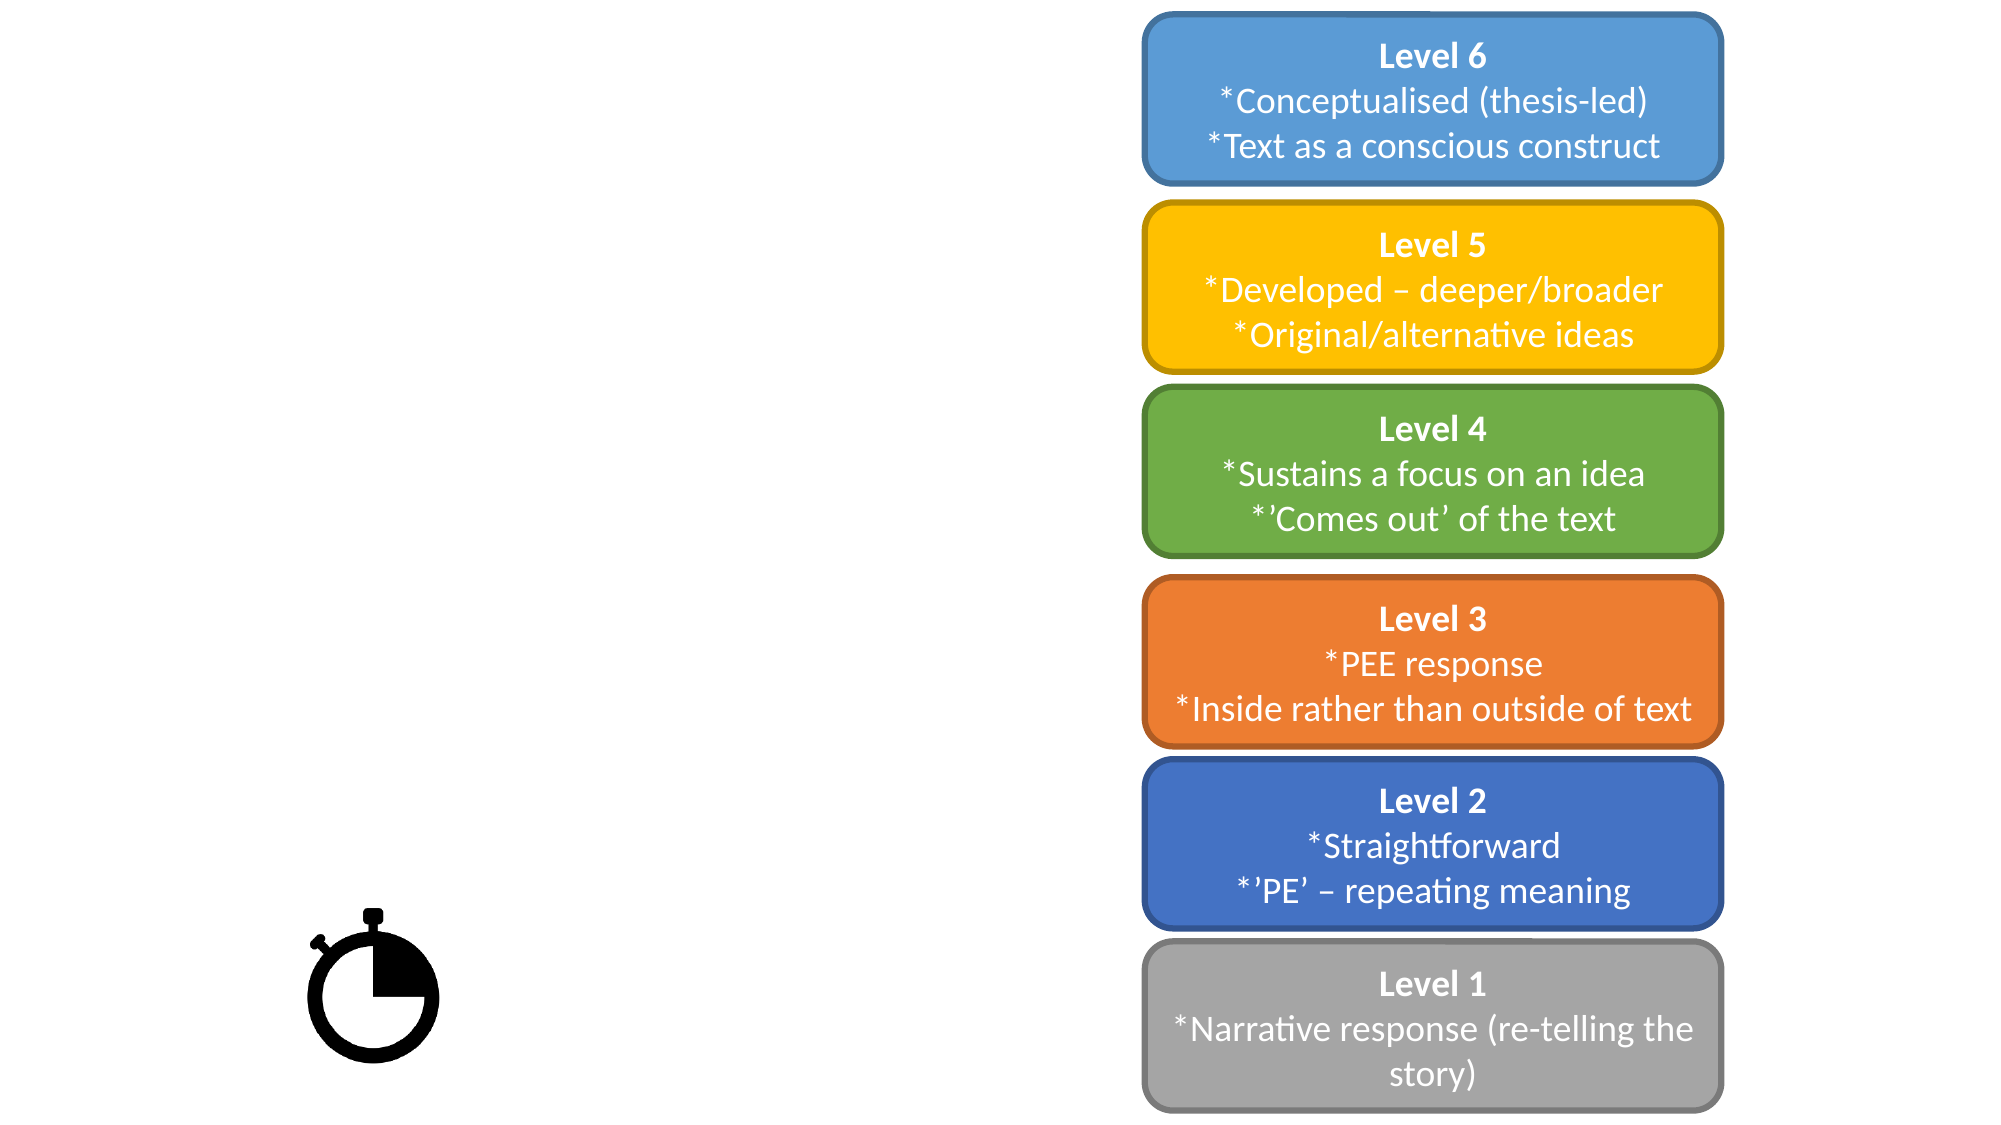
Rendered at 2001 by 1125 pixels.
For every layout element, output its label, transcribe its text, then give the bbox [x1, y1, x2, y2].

text_box Level 3 *PEE response *Inside rather than outside of text [1143, 576, 1723, 748]
text_box Level 2 *Straightforward *’PE’ – repeating meaning [1143, 758, 1723, 930]
text_box Level 6 *Conceptualised (thesis-led) *Text as a conscious construct [1143, 13, 1723, 185]
text_box Level 1 *Narrative response (re-telling the story) [1143, 940, 1723, 1112]
picture [261, 889, 485, 1070]
text_box Level 4 *Sustains a focus on an idea *’Comes out’ of the text [1143, 385, 1723, 558]
text_box Level 5 *Developed – deeper/broader *Original/alternative ideas [1143, 201, 1723, 373]
